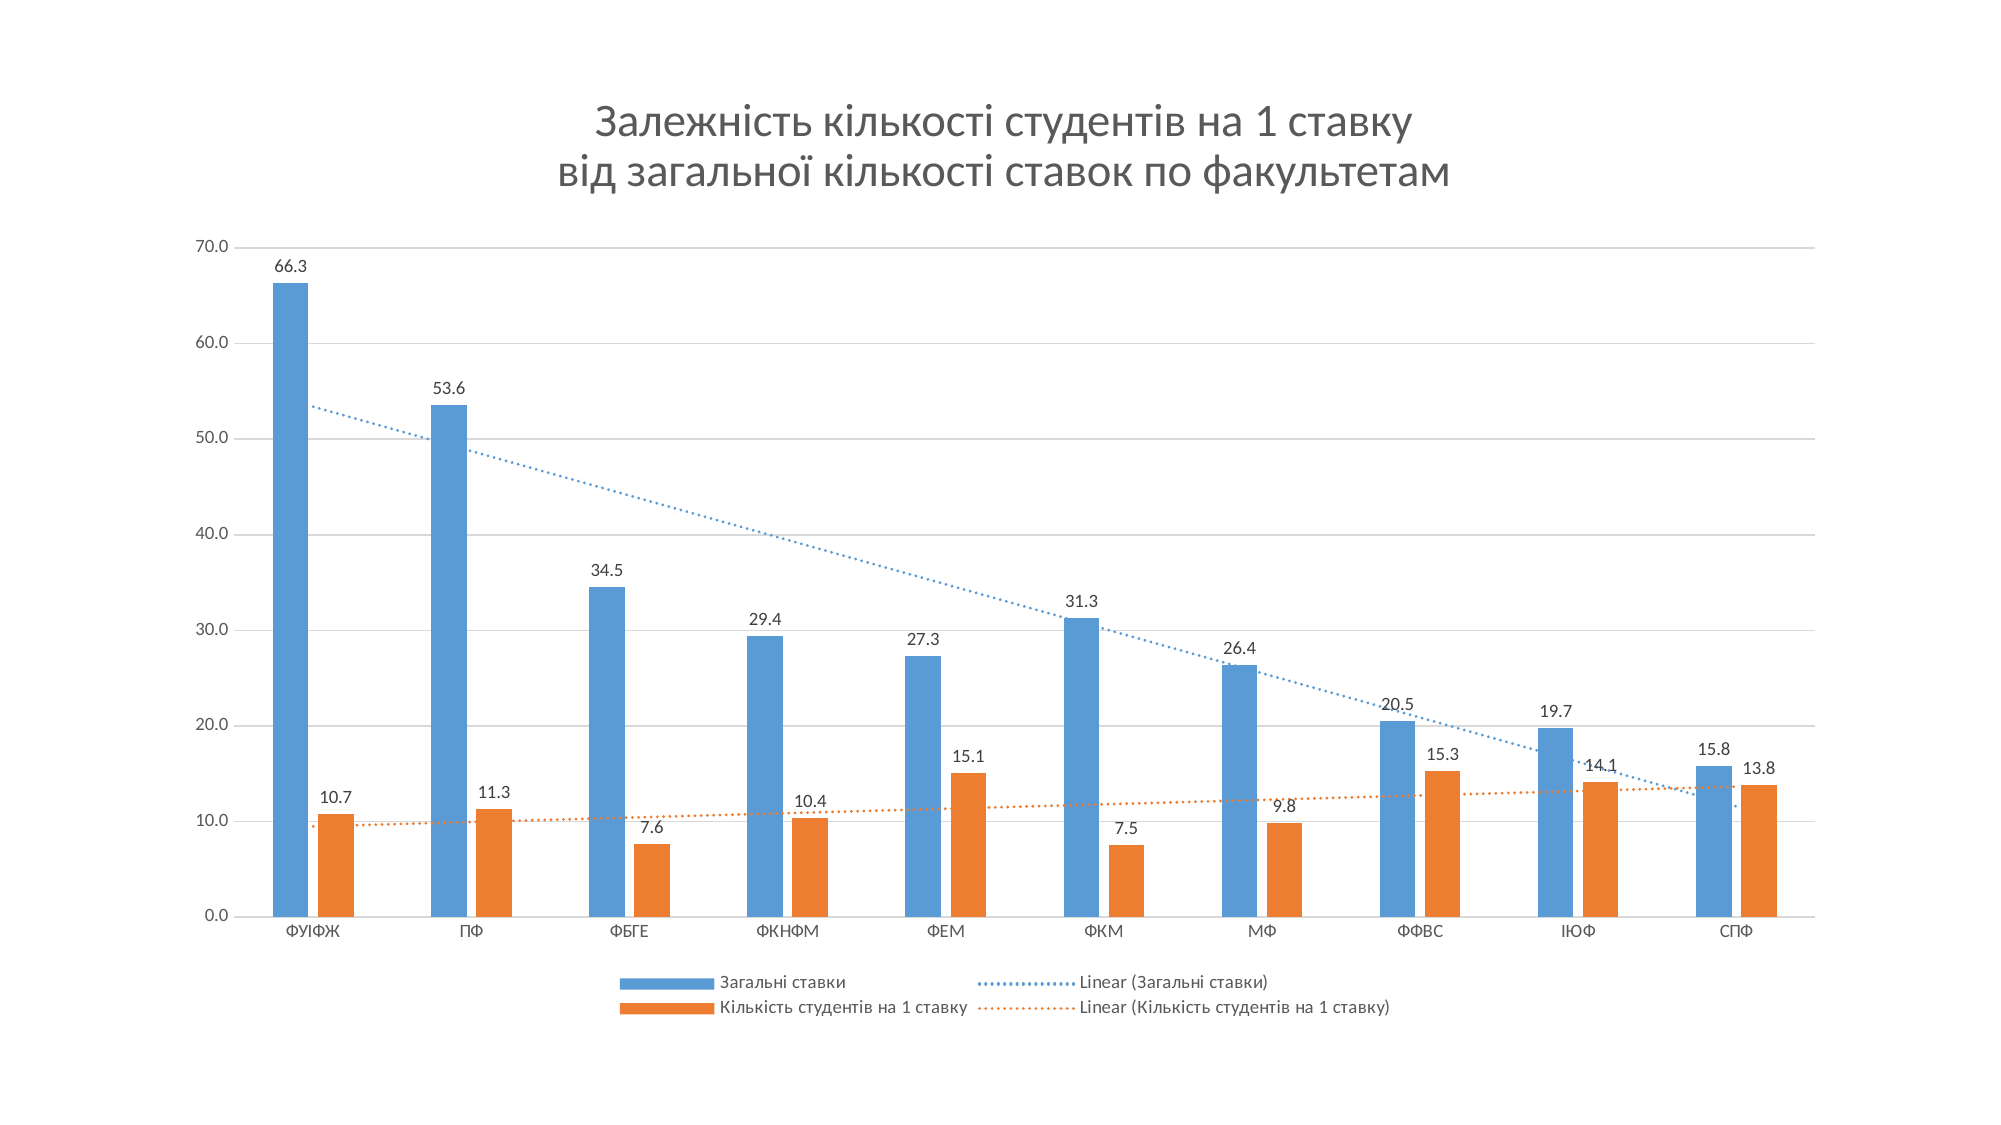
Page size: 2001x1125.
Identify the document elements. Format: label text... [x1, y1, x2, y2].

chart [161, 222, 1850, 1025]
title Залежність кількості студентів на 1 ставку від загальної кількості ставок по факультетам [248, 87, 1761, 204]
